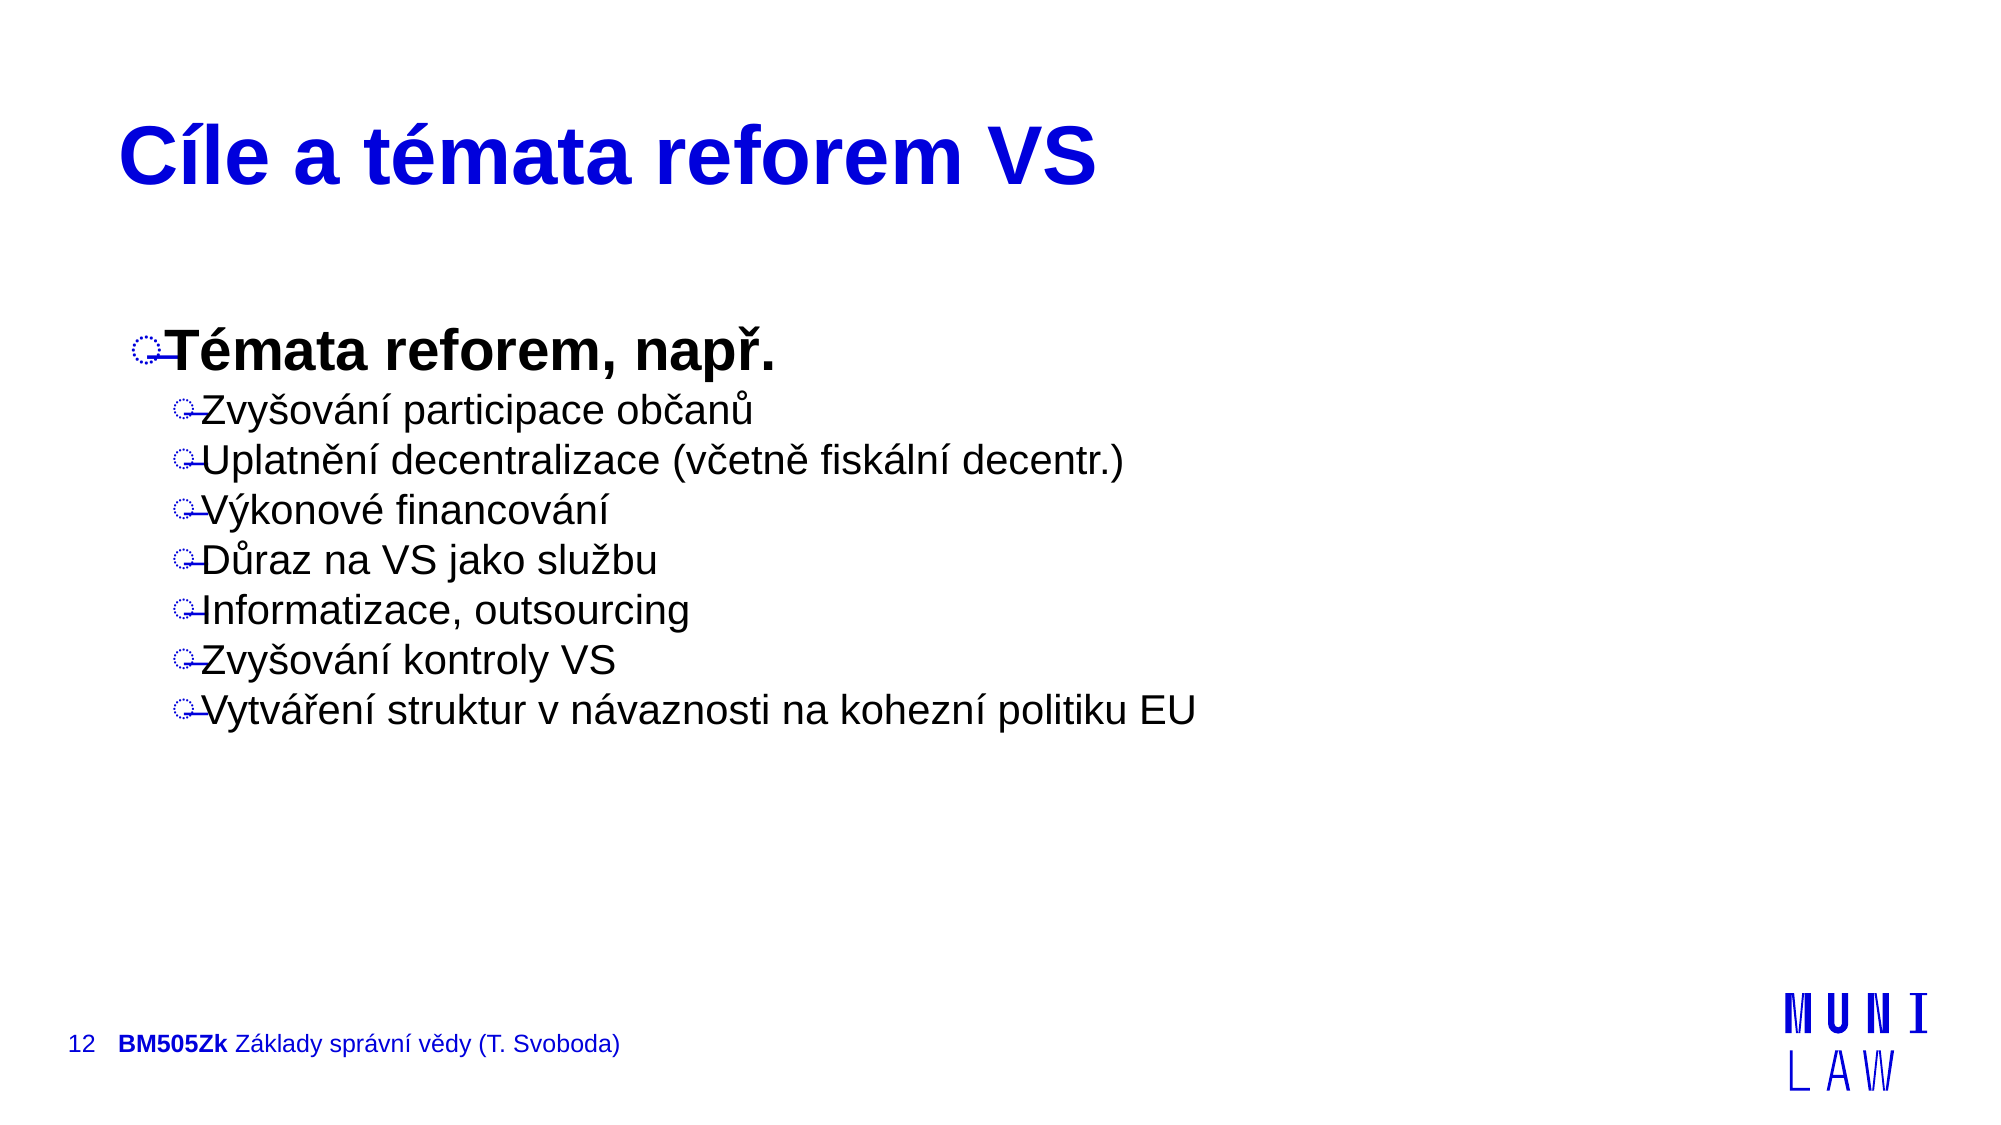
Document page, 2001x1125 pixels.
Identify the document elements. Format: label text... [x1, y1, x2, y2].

title Cíle a témata reforem VS [118, 118, 1883, 193]
footer BM505Zk Základy správní vědy (T. Svoboda) [118, 1021, 1418, 1063]
list Témata reforem, např. Zvyšování participace občanů Uplatnění decentralizace (včetně fiskální decentr.) Výkonové financování Důraz na VS jako službu Informatizace, outsourcing Zvyšování kontroly VS Vytváření struktur v návaznosti na kohezní politiku EU [118, 277, 1883, 957]
slide_number 12 [67, 1021, 110, 1063]
